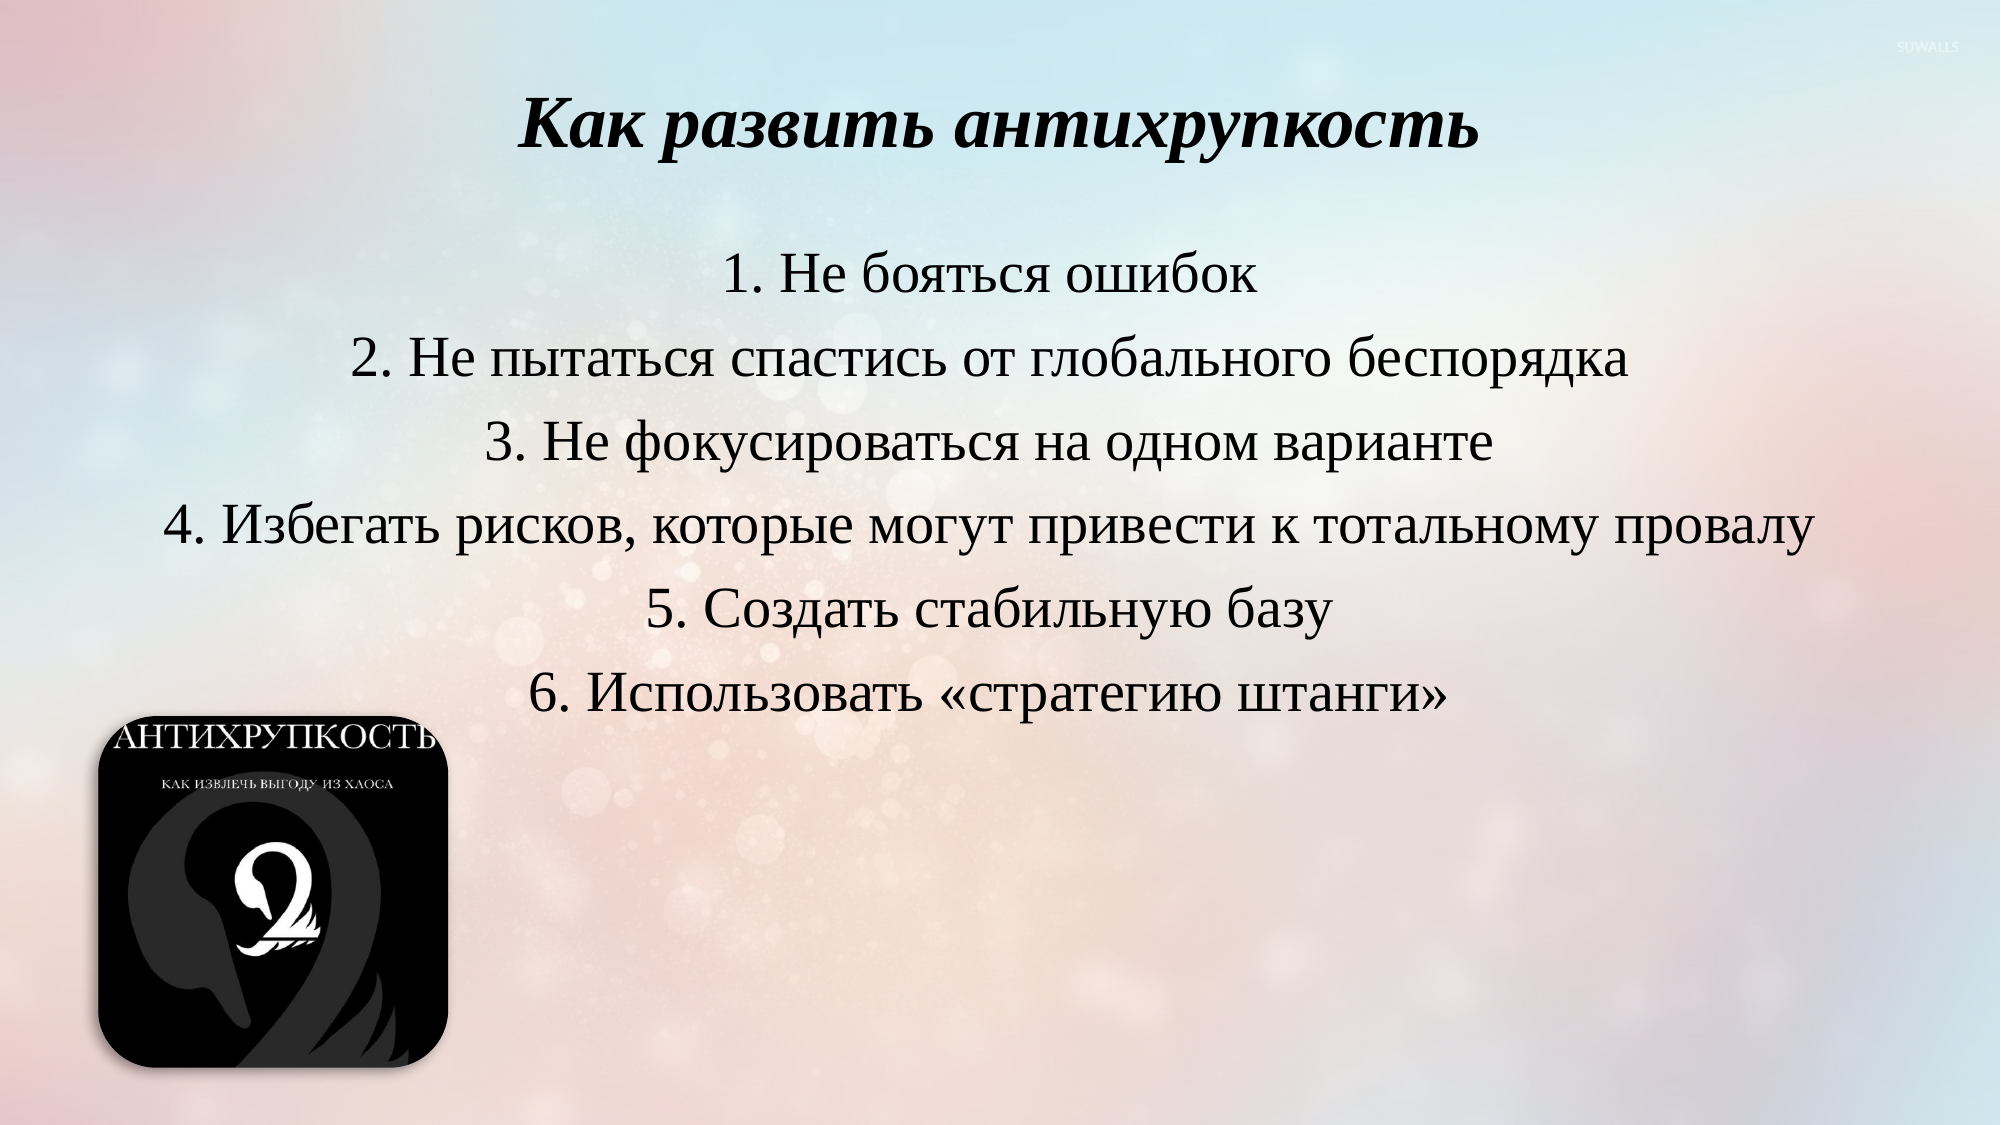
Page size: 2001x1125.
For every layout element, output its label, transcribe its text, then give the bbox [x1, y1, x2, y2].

list 1. Не бояться ошибок 2. Не пытаться спастись от глобального беспорядка 3. Не фокусироваться на одном варианте 4. Избегать рисков, которые могут привести к тотальному провалу 5. Создать стабильную базу 6. Использовать «стратегию штанги» [127, 234, 1853, 949]
title Как развить антихрупкость [137, 67, 1863, 271]
picture [97, 716, 449, 1068]
